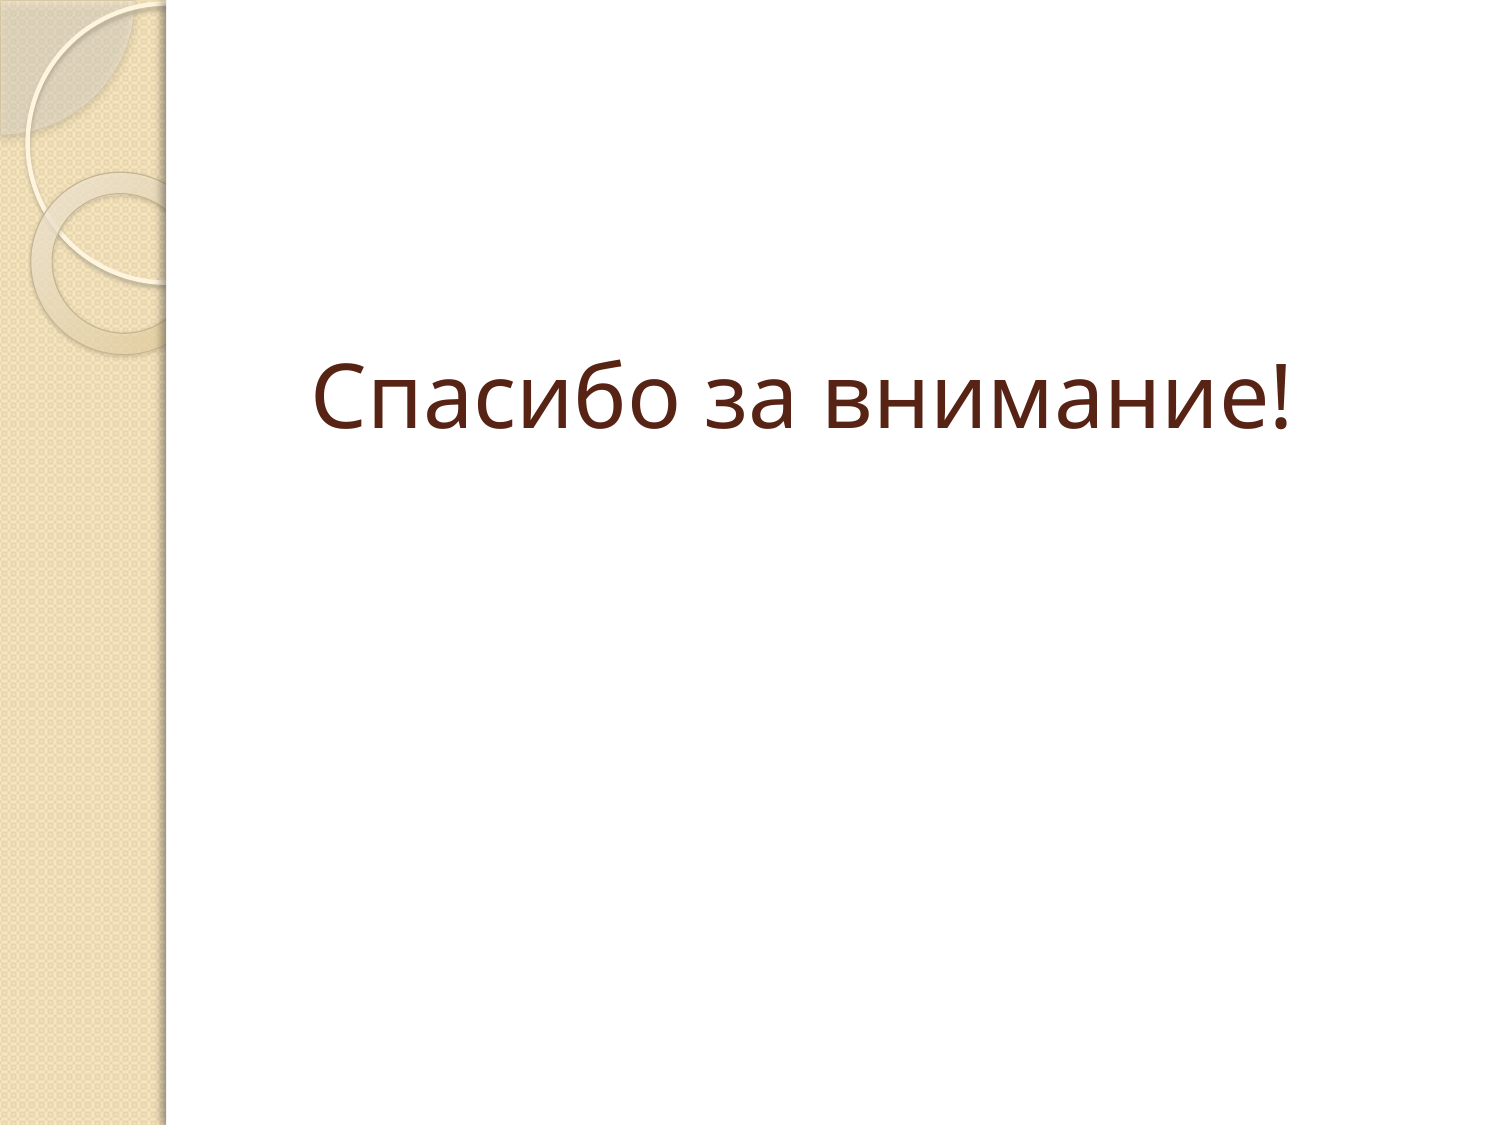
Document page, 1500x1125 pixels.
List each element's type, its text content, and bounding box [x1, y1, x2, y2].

title Спасибо за внимание! [128, 246, 1477, 539]
